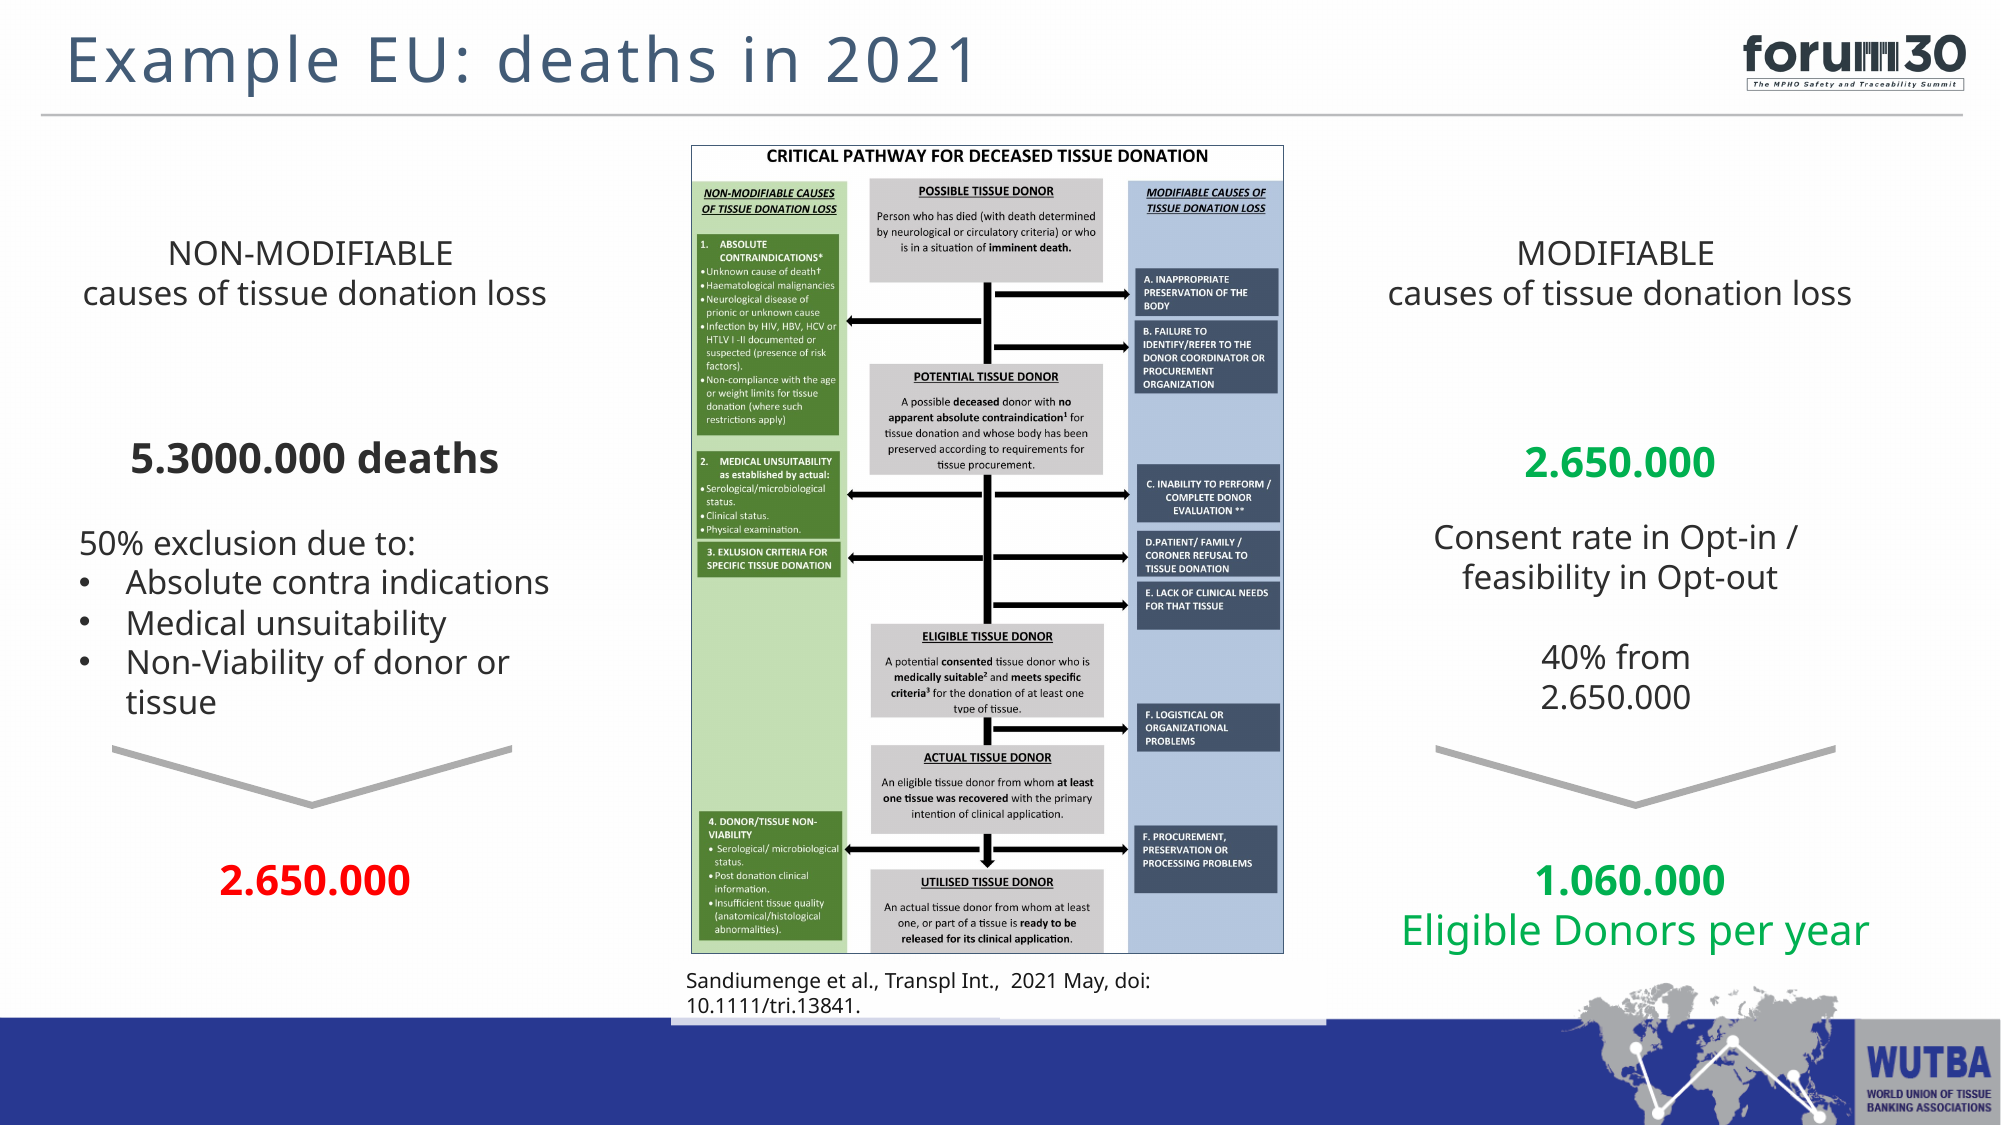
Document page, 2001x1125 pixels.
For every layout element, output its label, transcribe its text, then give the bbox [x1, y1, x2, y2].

text_box 2.650.000 [115, 846, 516, 912]
text_box Consent rate in Opt-in / feasibility in Opt-out 40% from 2.650.000 [1326, 509, 1915, 724]
text_box [110, 742, 514, 811]
text_box NON-MODIFIABLE causes of tissue donation loss [63, 224, 567, 360]
text_box Example EU: deaths in 2021 [50, 20, 1352, 104]
text_box MODIFIABLE causes of tissue donation loss [1368, 224, 1872, 360]
picture [0, 0, 2001, 1125]
text_box Sandiumenge et al., Transpl Int., 2021 May, doi: 10.1111/tri.13841. [671, 960, 1327, 1026]
text_box 1.060.000 Eligible Donors per year [1287, 846, 1984, 1007]
text_box [1434, 742, 1838, 811]
text_box 5.3000.000 deaths 50% exclusion due to: Absolute contra indications Medical unsuitability Non-Viability of donor or tissue [63, 424, 567, 729]
text_box 2.650.000 [1320, 428, 1921, 494]
